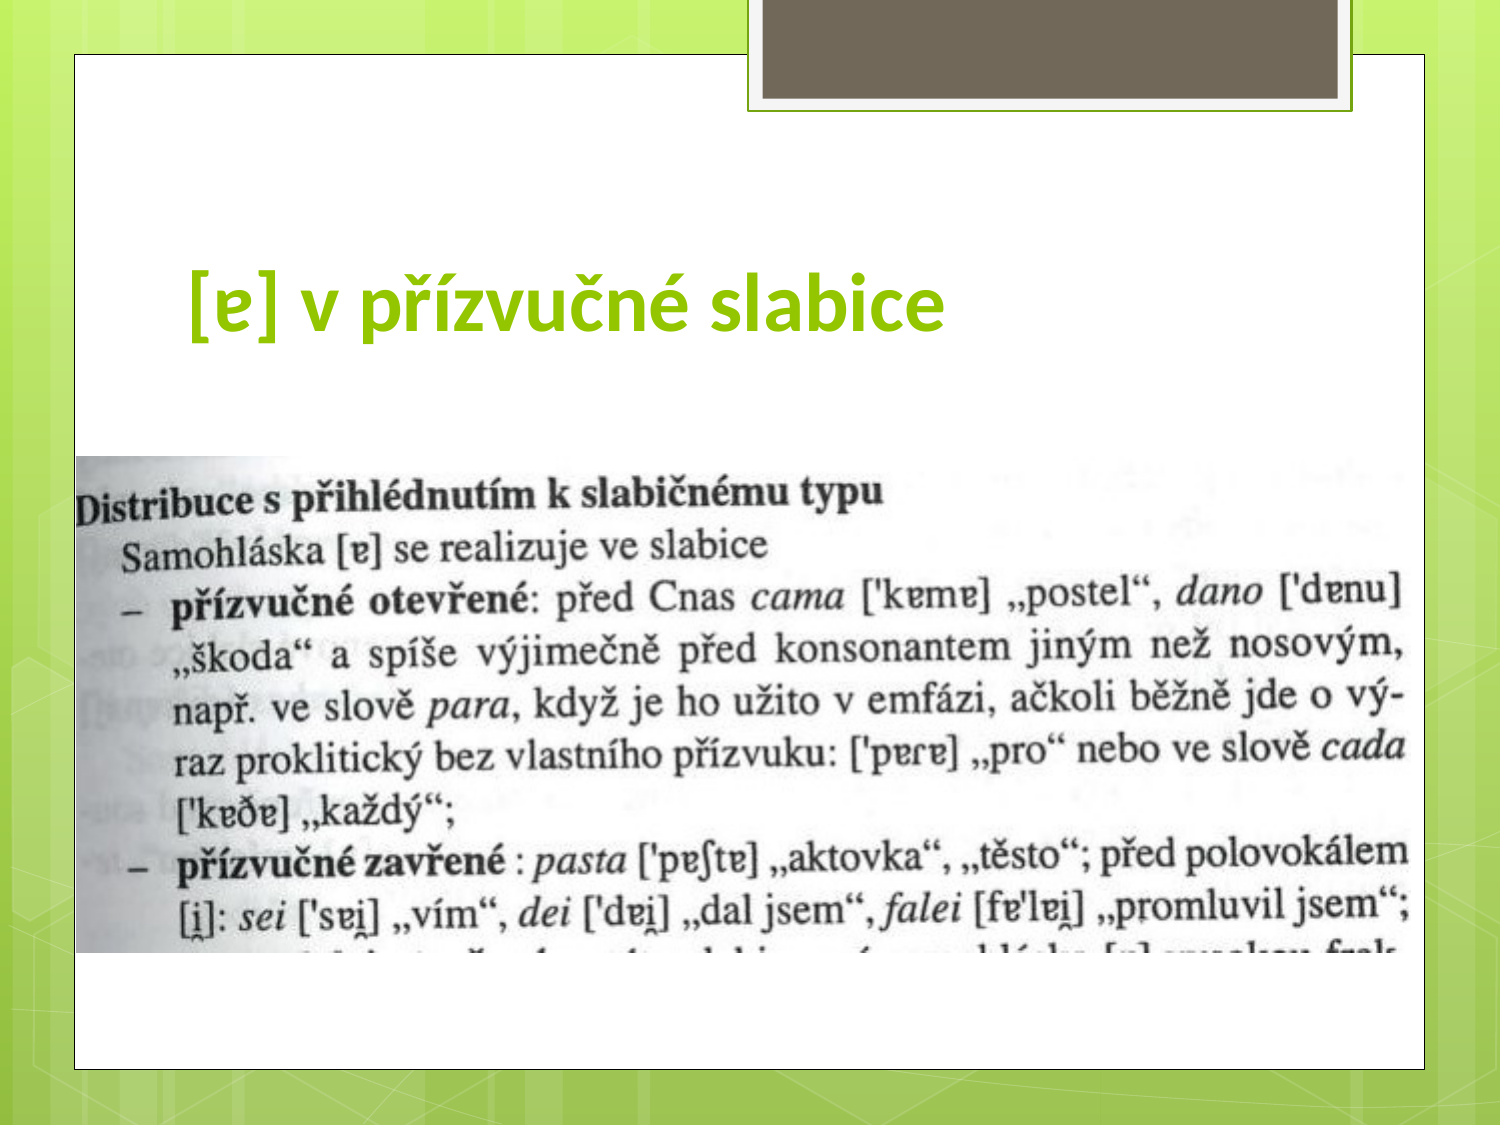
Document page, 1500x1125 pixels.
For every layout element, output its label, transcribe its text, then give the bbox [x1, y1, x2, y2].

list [76, 455, 1412, 953]
title [ɐ] v přízvučné slabice [171, 168, 1324, 357]
